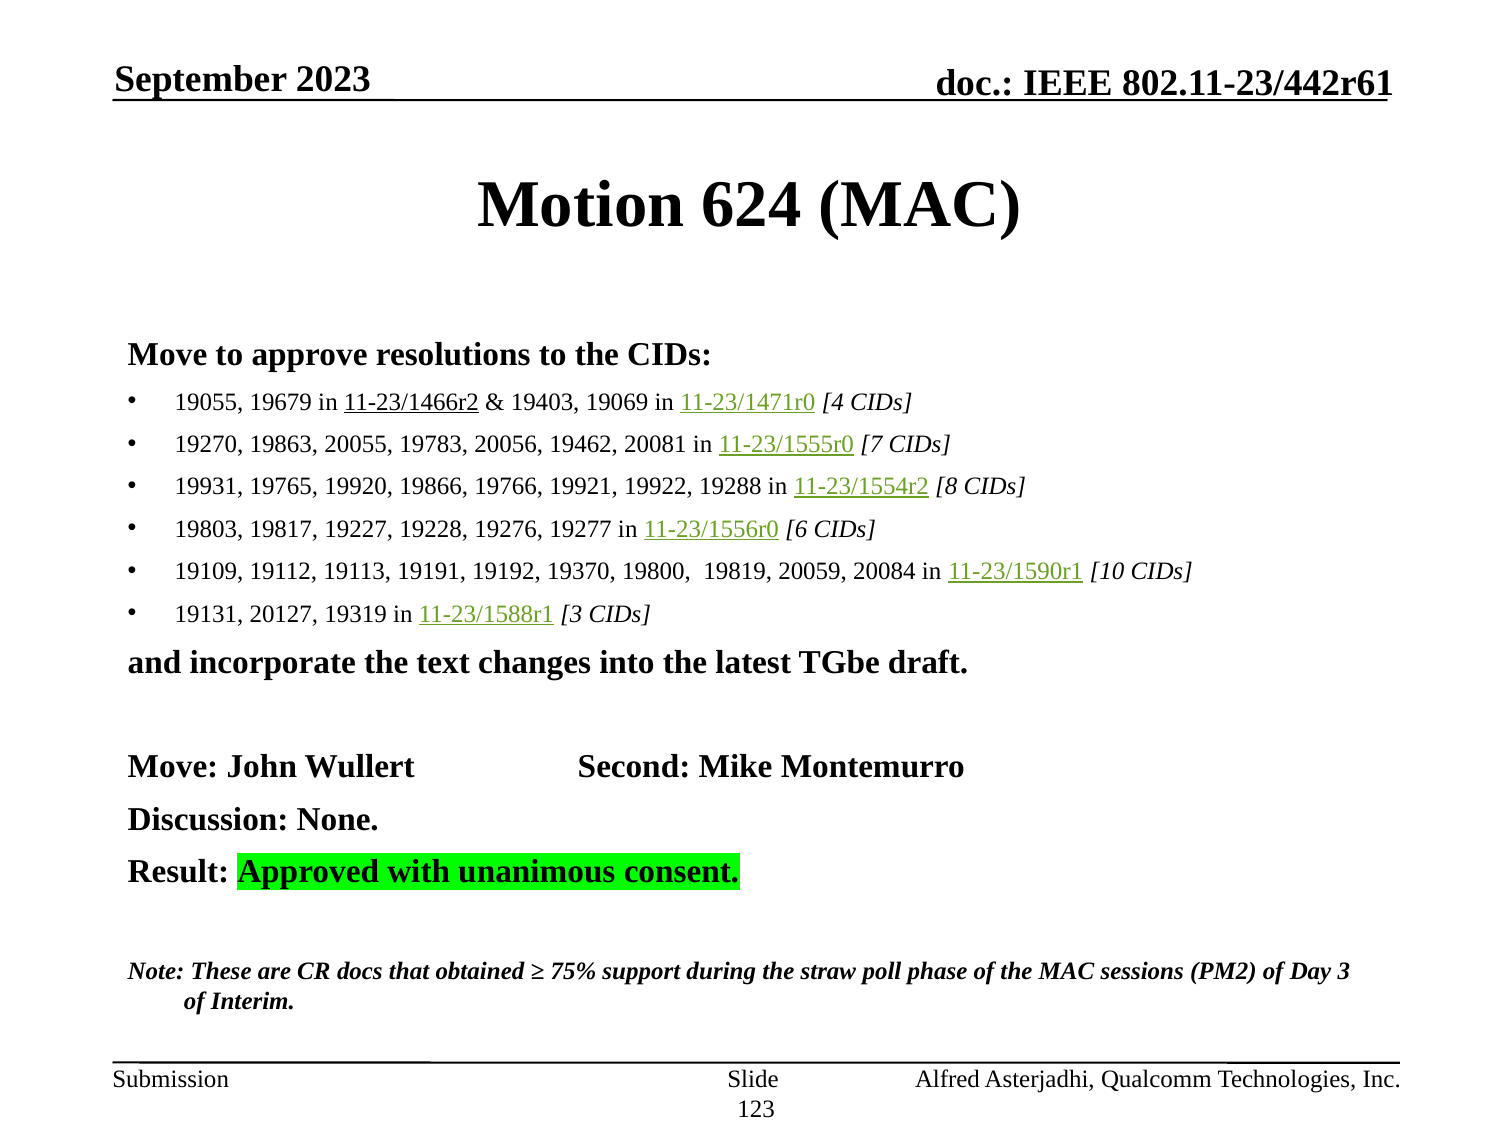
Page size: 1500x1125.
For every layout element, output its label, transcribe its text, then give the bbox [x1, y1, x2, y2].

list Move to approve resolutions to the CIDs: 19055, 19679 in 11-23/1466r2 & 19403, 19069 in 11-23/1471r0 [4 CIDs] 19270, 19863, 20055, 19783, 20056, 19462, 20081 in 11-23/1555r0 [7 CIDs] 19931, 19765, 19920, 19866, 19766, 19921, 19922, 19288 in 11-23/1554r2 [8 CIDs] 19803, 19817, 19227, 19228, 19276, 19277 in 11-23/1556r0 [6 CIDs] 19109, 19112, 19113, 19191, 19192, 19370, 19800, 19819, 20059, 20084 in 11-23/1590r1 [10 CIDs] 19131, 20127, 19319 in 11-23/1588r1 [3 CIDs] and incorporate the text changes into the latest TGbe draft. Move: John Wullert Second: Mike Montemurro Discussion: None. Result: Approved with unanimous consent. Note: These are CR docs that obtained ≥ 75% support during the straw poll phase of the MAC sessions (PM2) of Day 3 of Interim. [112, 324, 1388, 1063]
footer Alfred Asterjadhi, Qualcomm Technologies, Inc. [878, 1061, 1402, 1093]
title Motion 624 (MAC) [112, 112, 1388, 288]
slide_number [114, 54, 423, 100]
slide_number Slide 123 [712, 1061, 800, 1123]
